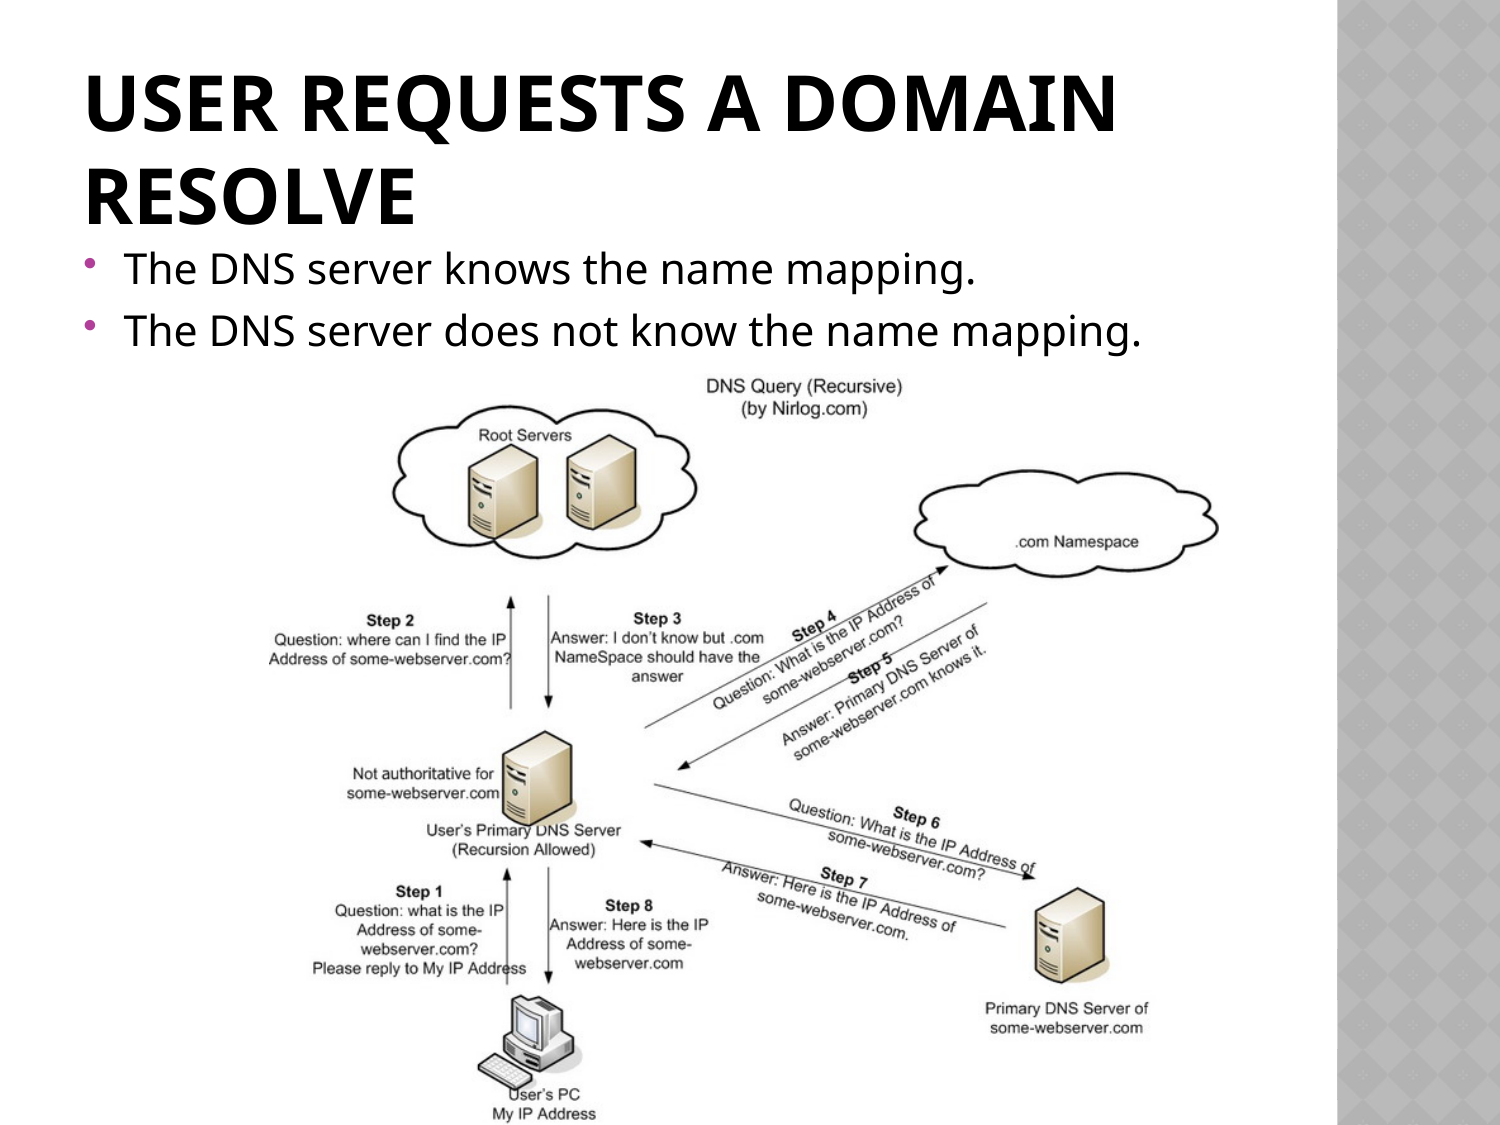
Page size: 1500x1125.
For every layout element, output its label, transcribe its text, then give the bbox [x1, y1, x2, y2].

title User requests a domain resolve [75, 52, 1263, 234]
list The DNS server knows the name mapping. The DNS server does not know the name mapping. [70, 234, 1421, 364]
picture [269, 372, 1220, 1125]
